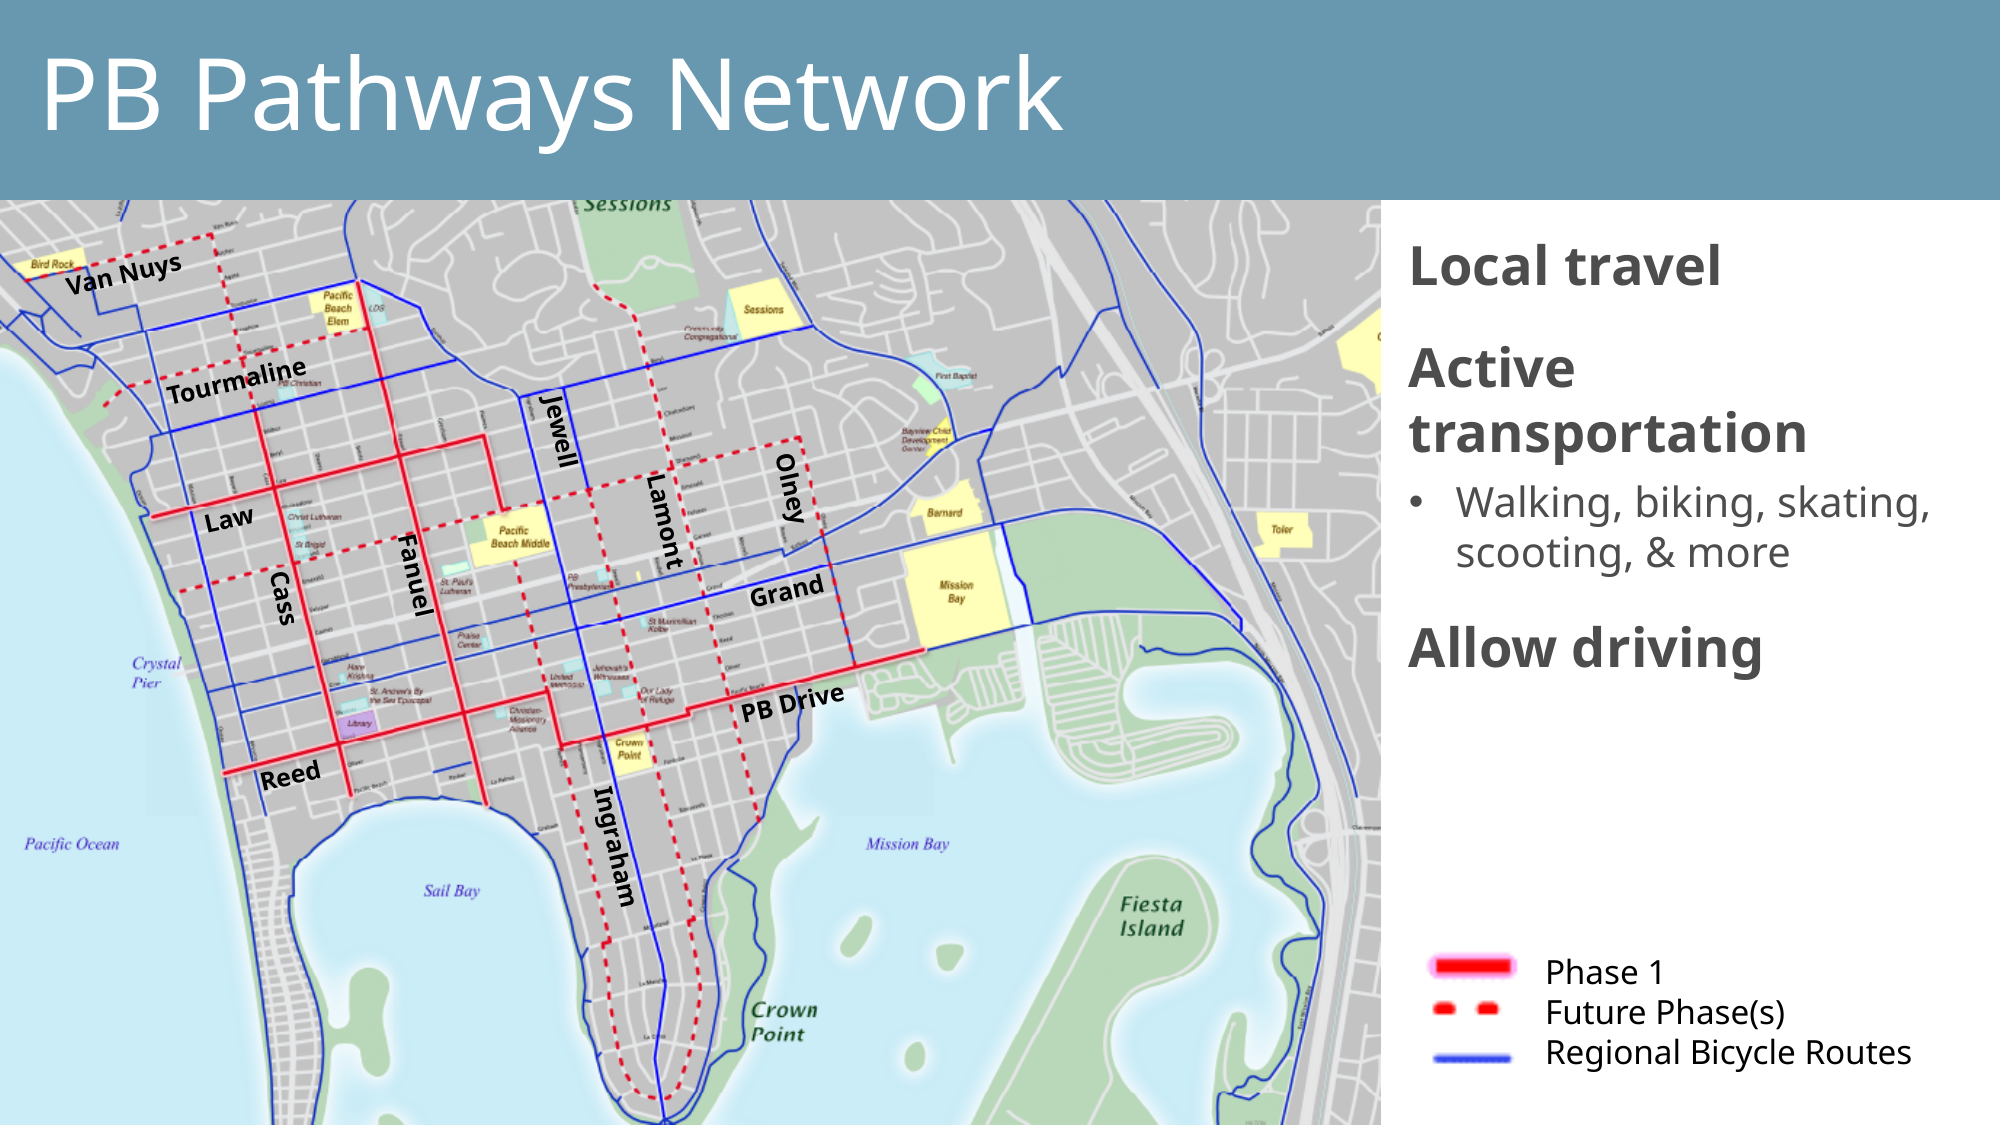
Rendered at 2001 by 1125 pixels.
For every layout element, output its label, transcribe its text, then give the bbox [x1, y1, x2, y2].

text_box [1381, 158, 2000, 201]
picture [0, 142, 1381, 1125]
picture [1415, 918, 1531, 1103]
text_box Phase 1 Future Phase(s) Regional Bicycle Routes [1531, 943, 1979, 1079]
text_box Local travel Active transportation Walking, biking, skating, scooting, & more Allow driving [1394, 223, 2000, 686]
text_box PB Pathways Network [23, 22, 2000, 158]
text_box [0, 0, 2000, 142]
